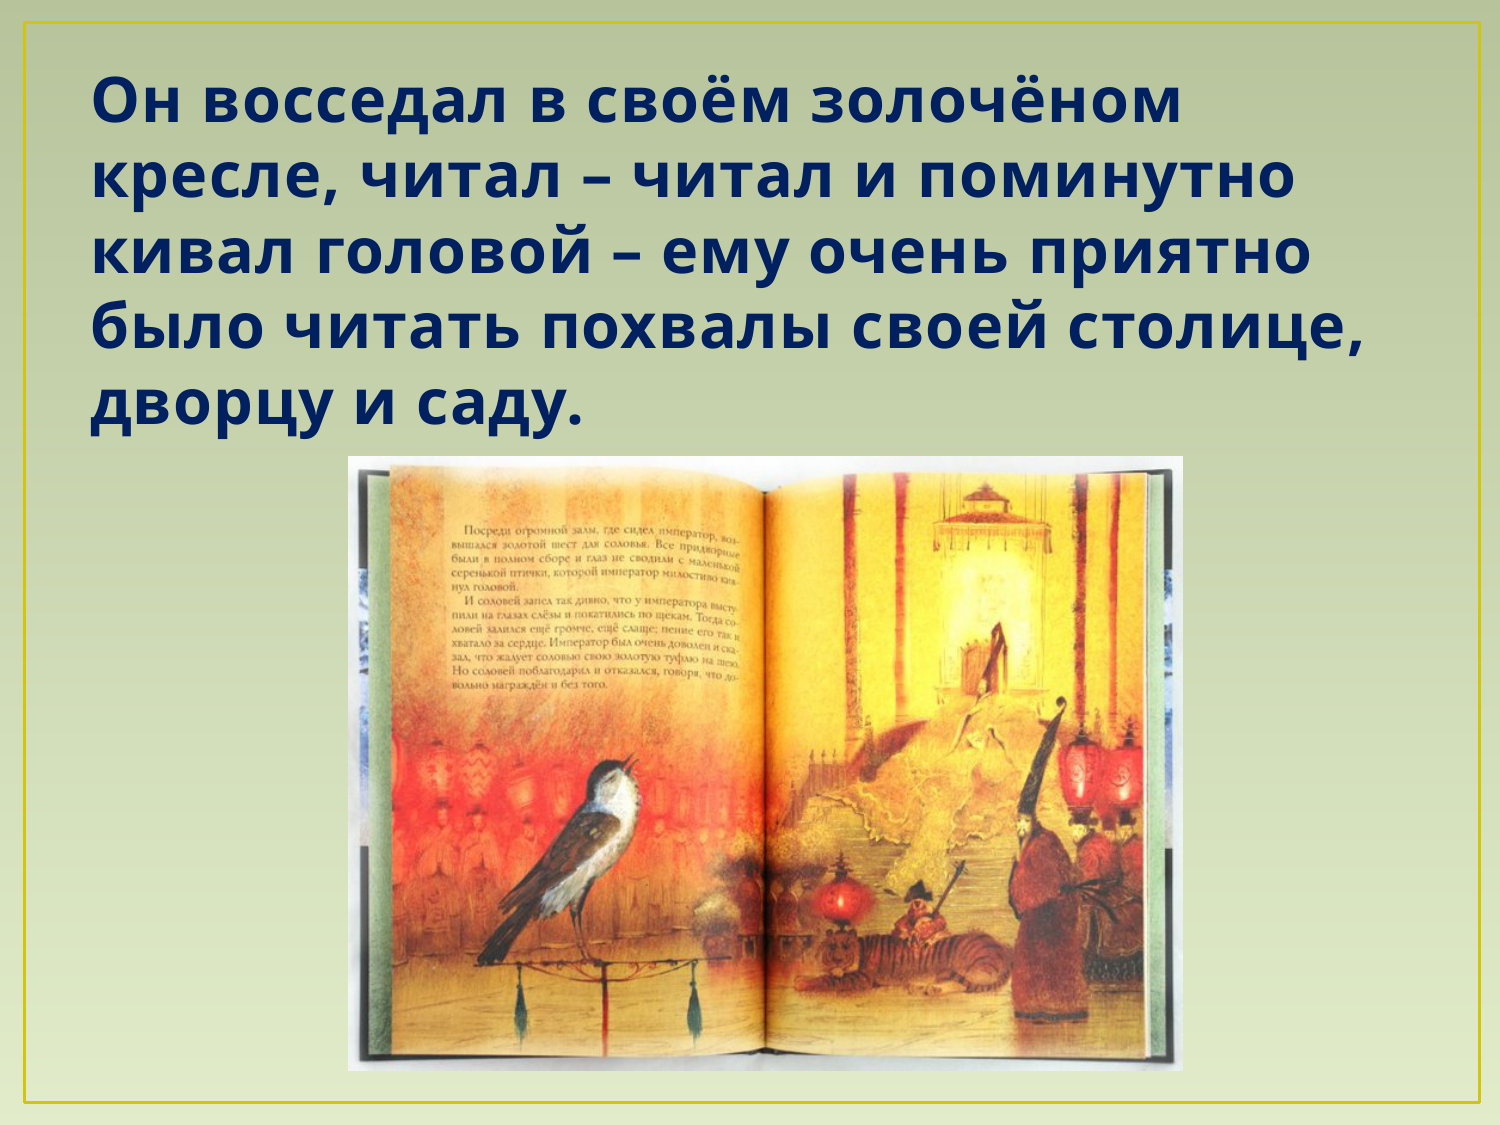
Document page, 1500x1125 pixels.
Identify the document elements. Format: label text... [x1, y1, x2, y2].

title Он восседал в своём золочёном кресле, читал – читал и поминутно кивал головой – ему очень приятно было читать похвалы своей столице, дворцу и саду. [75, 45, 1425, 445]
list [348, 455, 1184, 1072]
